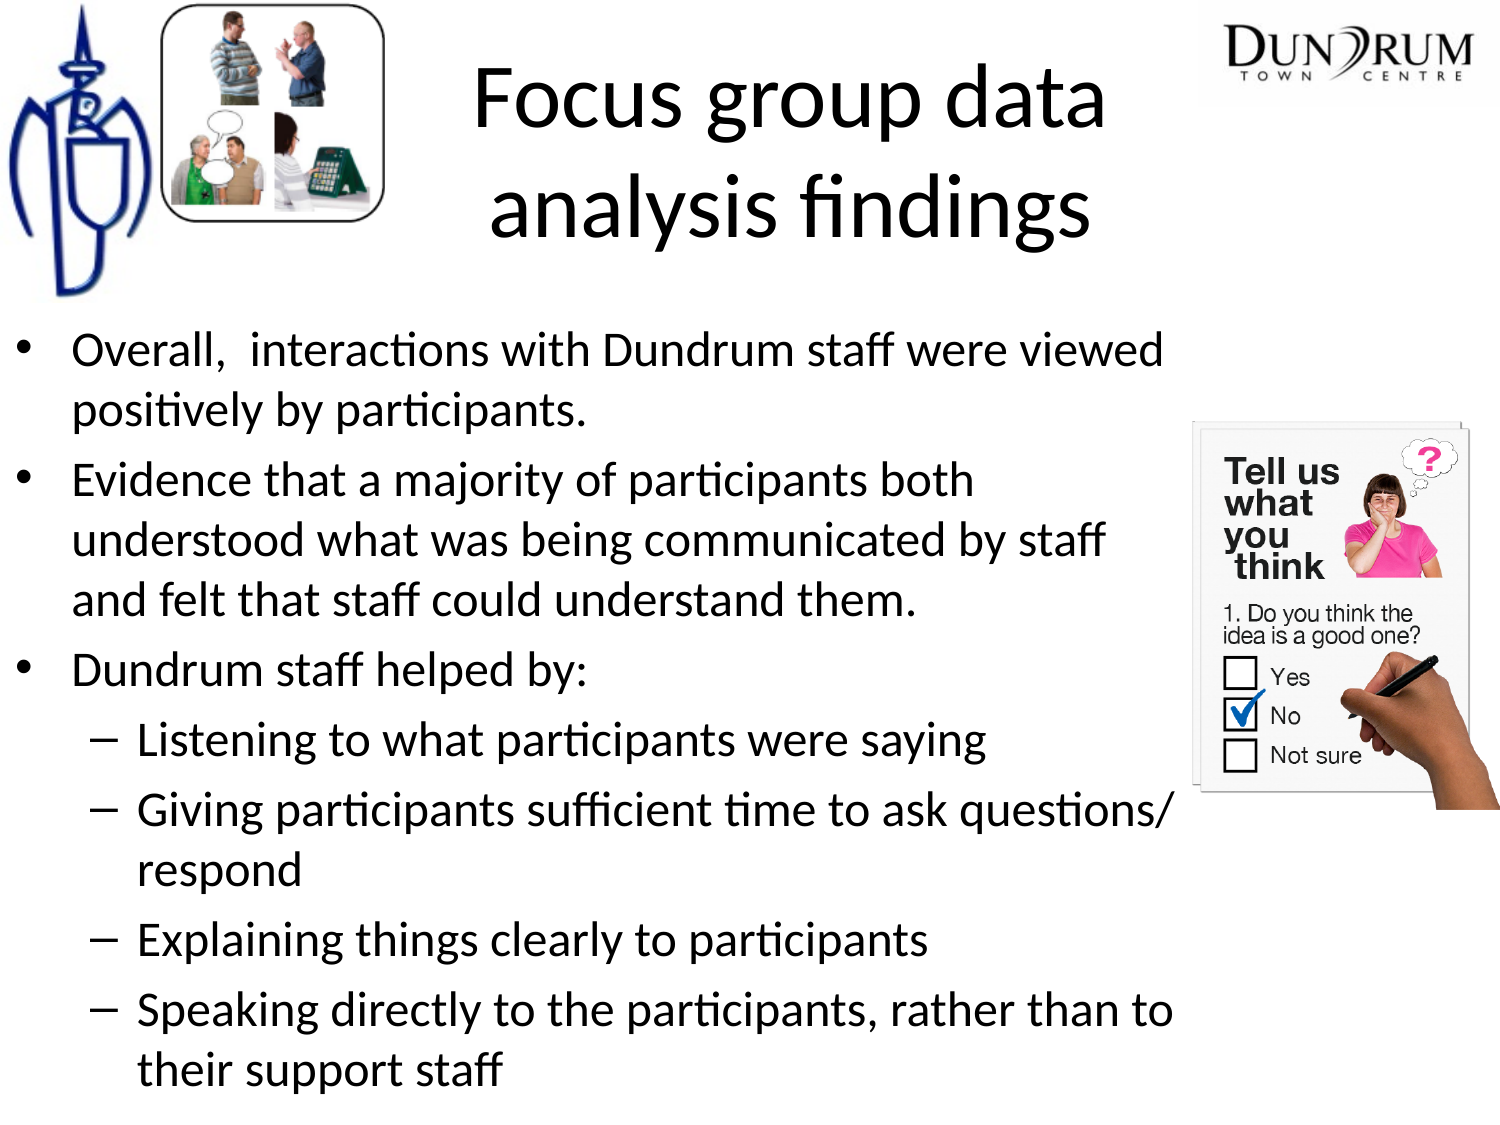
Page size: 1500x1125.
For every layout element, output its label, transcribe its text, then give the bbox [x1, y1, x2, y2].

picture [0, 0, 396, 303]
picture [1139, 408, 1500, 823]
picture [1198, 0, 1500, 107]
title Focus group data analysis findings [336, 30, 1247, 261]
list Overall, interactions with Dundrum staff were viewed positively by participants. Evidence that a majority of participants both understood what was being communicated by staff and felt that staff could understand them. Dundrum staff helped by: Listening to what participants were saying Giving participants sufficient time to ask questions/ respond Explaining things clearly to participants Speaking directly to the participants, rather than to their support staff [0, 308, 1199, 1059]
